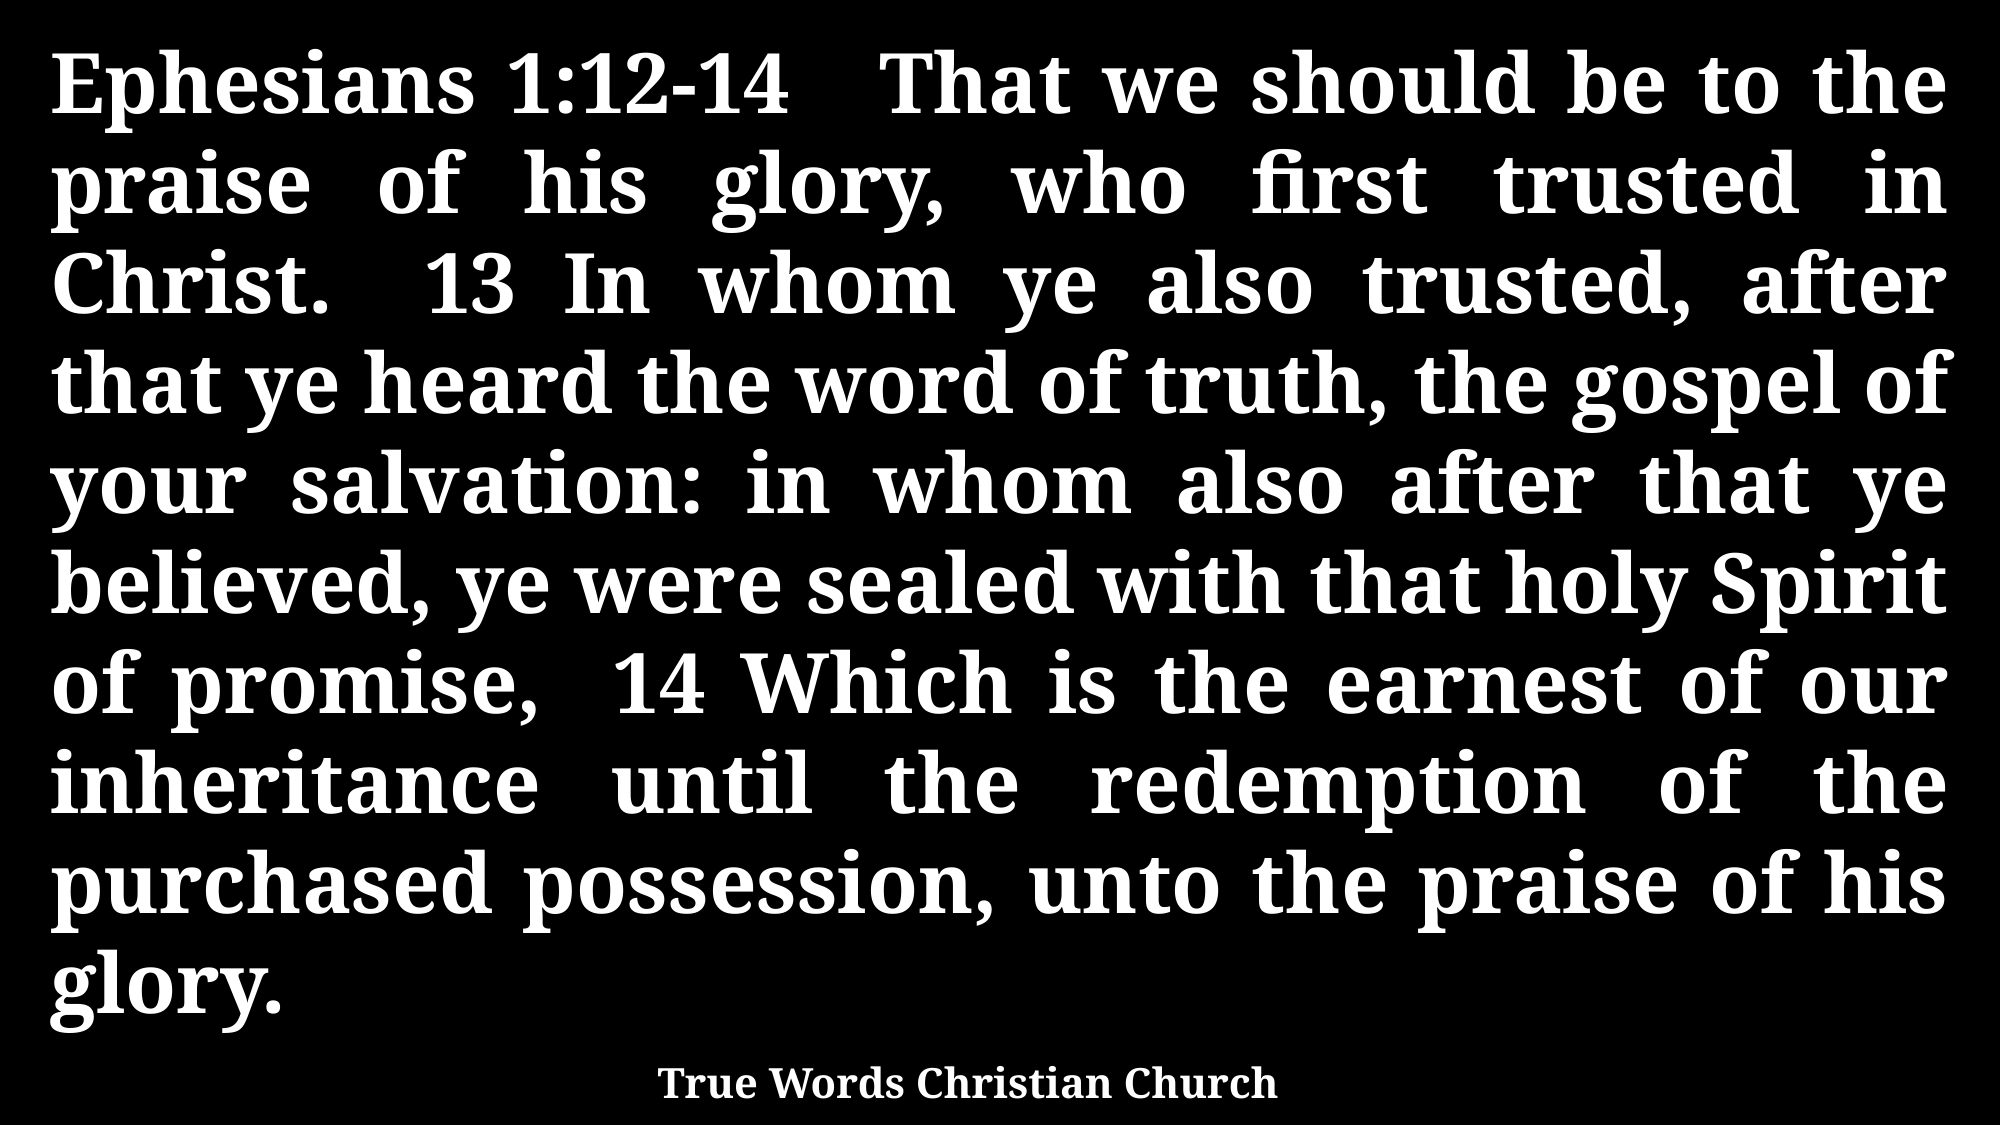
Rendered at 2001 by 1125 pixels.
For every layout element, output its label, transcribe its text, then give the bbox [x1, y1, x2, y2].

text_box True Words Christian Church [642, 1049, 1294, 1114]
text_box Ephesians 1:12-14 That we should be to the praise of his glory, who first trusted in Christ. 13 In whom ye also trusted, after that ye heard the word of truth, the gospel of your salvation: in whom also after that ye believed, ye were sealed with that holy Spirit of promise, 14 Which is the earnest of our inheritance until the redemption of the purchased possession, unto the praise of his glory. [35, 22, 1965, 1038]
